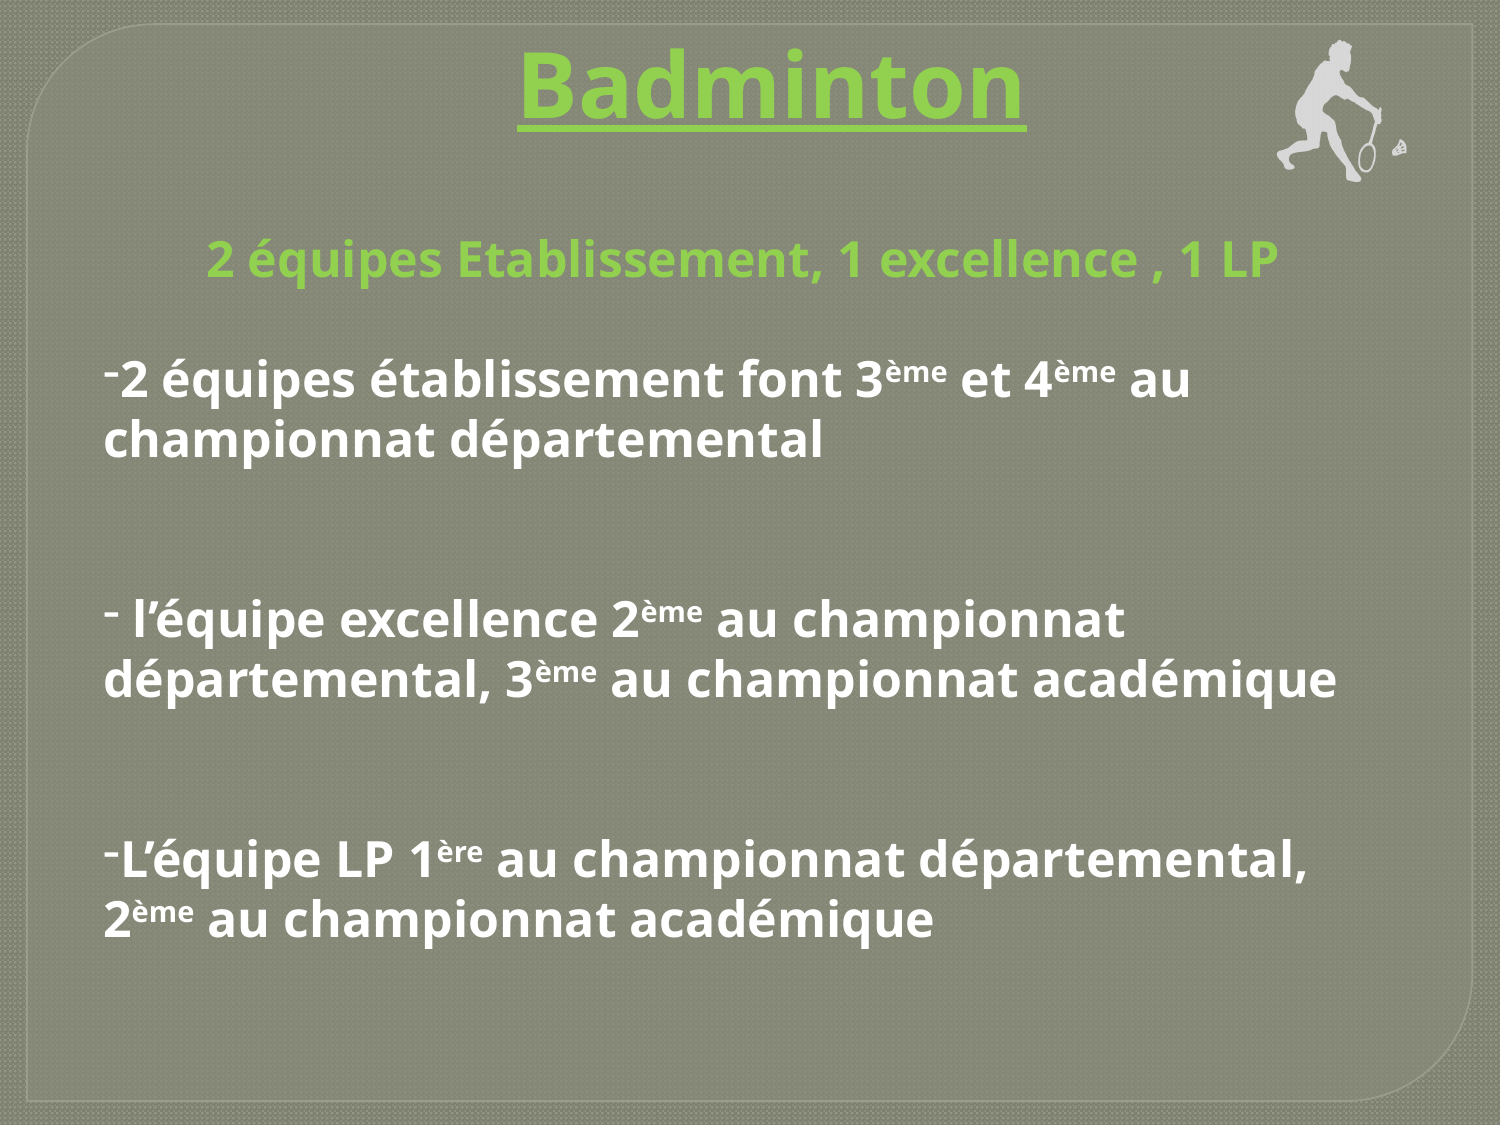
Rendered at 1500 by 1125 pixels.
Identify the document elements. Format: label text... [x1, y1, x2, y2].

picture [1269, 30, 1414, 185]
text_box Badminton [501, 19, 1046, 144]
text_box 2 équipes Etablissement, 1 excellence , 1 LP 2 équipes établissement font 3ème et 4ème au championnat départemental l’équipe excellence 2ème au championnat départemental, 3ème au championnat académique L’équipe LP 1ère au championnat départemental, 2ème au championnat académique [88, 219, 1412, 1125]
